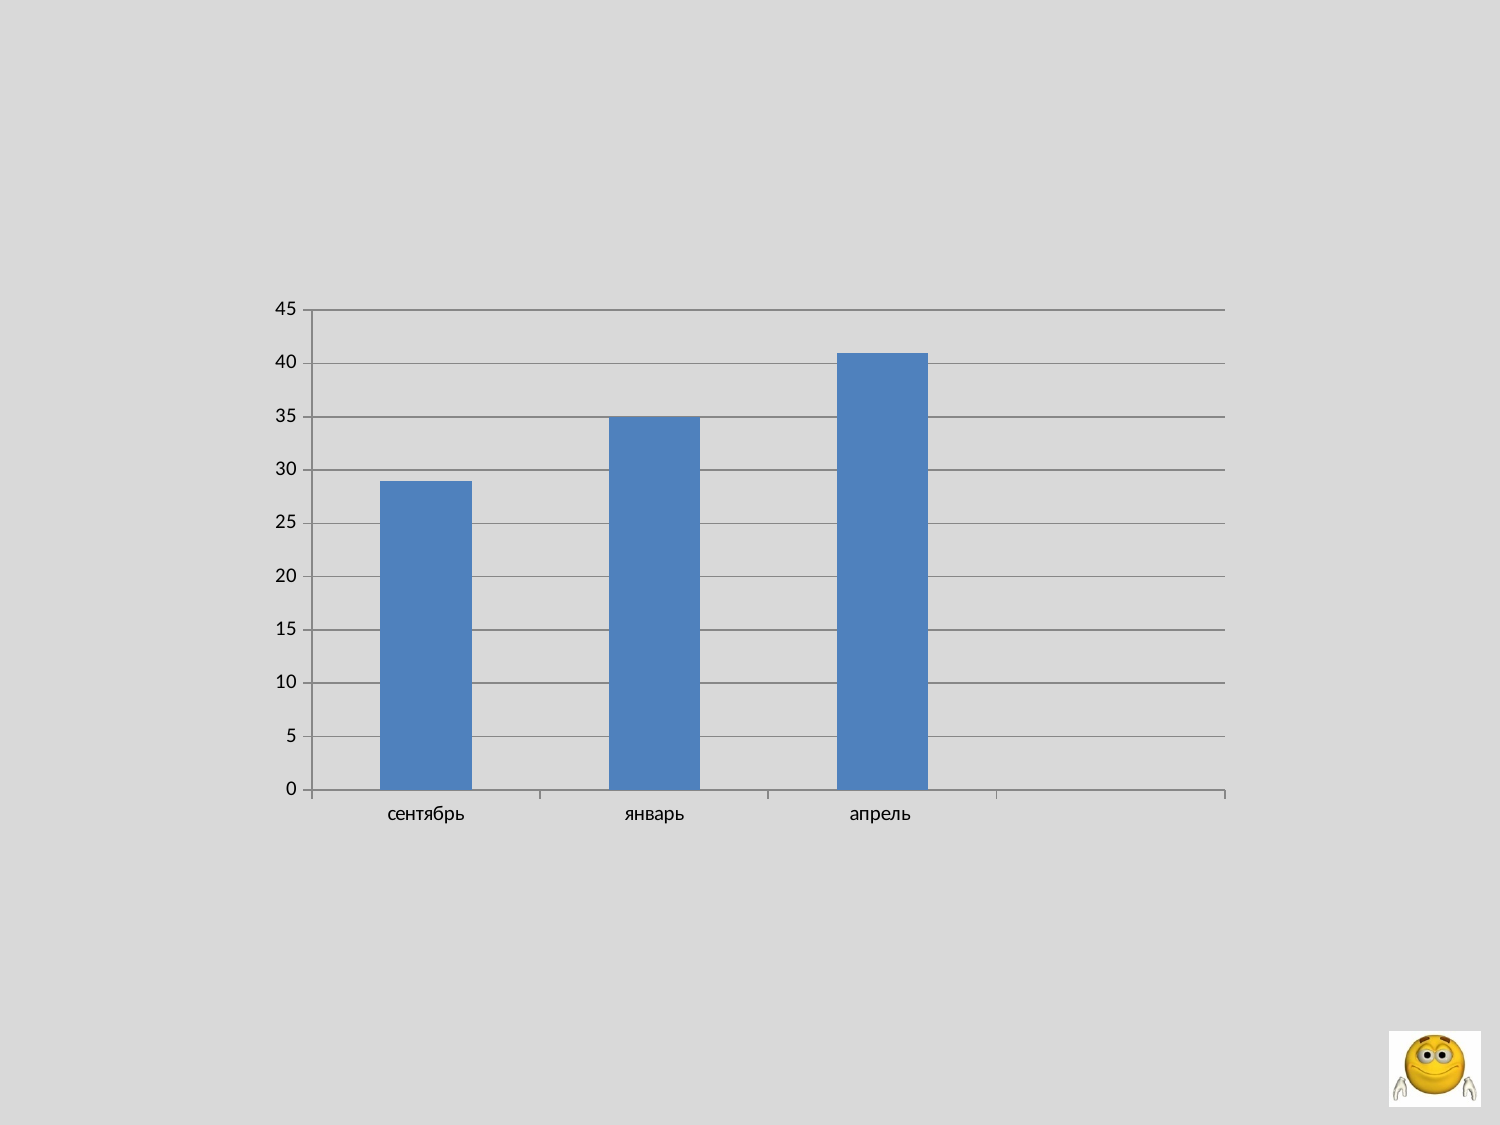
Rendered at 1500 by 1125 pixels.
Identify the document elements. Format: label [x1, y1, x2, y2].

chart [255, 288, 1245, 837]
picture [1389, 1031, 1481, 1108]
